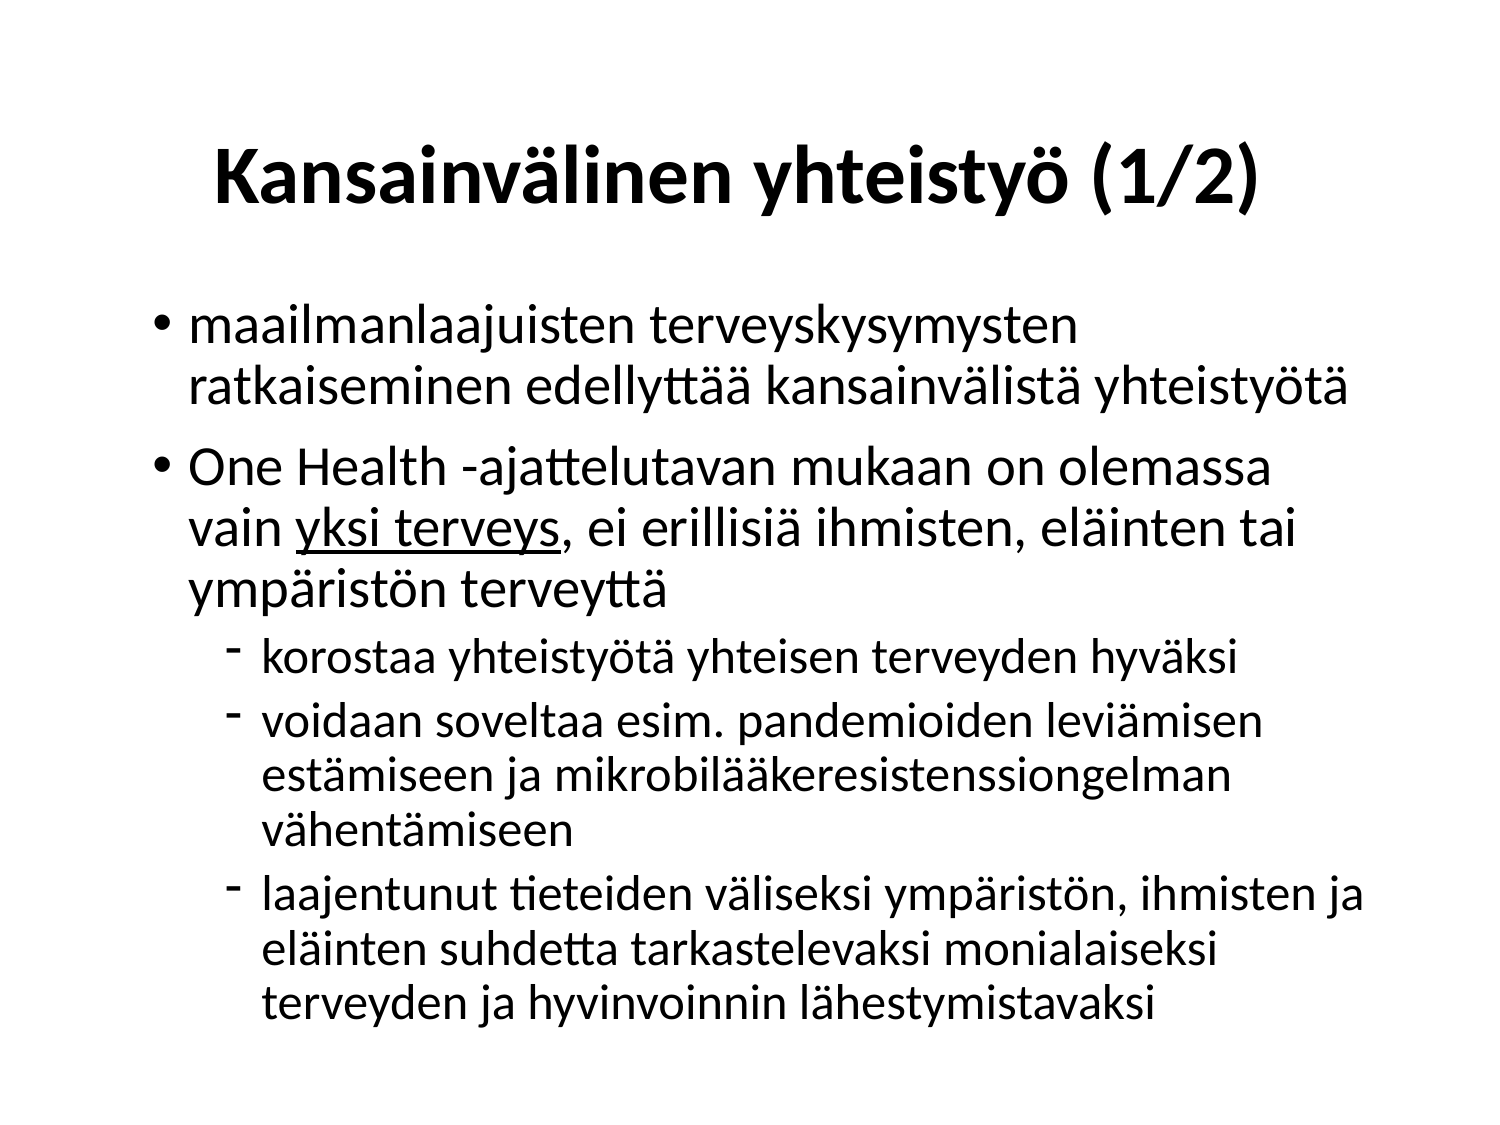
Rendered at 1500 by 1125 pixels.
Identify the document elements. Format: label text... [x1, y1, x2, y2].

title Kansainvälinen yhteistyö (1/2) [155, 105, 1322, 247]
list maailmanlaajuisten terveyskysymysten ratkaiseminen edellyttää kansainvälistä yhteistyötä One Health -ajattelutavan mukaan on olemassa vain yksi terveys, ei erillisiä ihmisten, eläinten tai ympäristön terveyttä korostaa yhteistyötä yhteisen terveyden hyväksi voidaan soveltaa esim. pandemioiden leviämisen estämiseen ja mikrobilääkeresistenssiongelman vähentämiseen laajentunut tieteiden väliseksi ympäristön, ihmisten ja eläinten suhdetta tarkastelevaksi monialaiseksi terveyden ja hyvinvoinnin lähestymistavaksi [137, 287, 1386, 1089]
